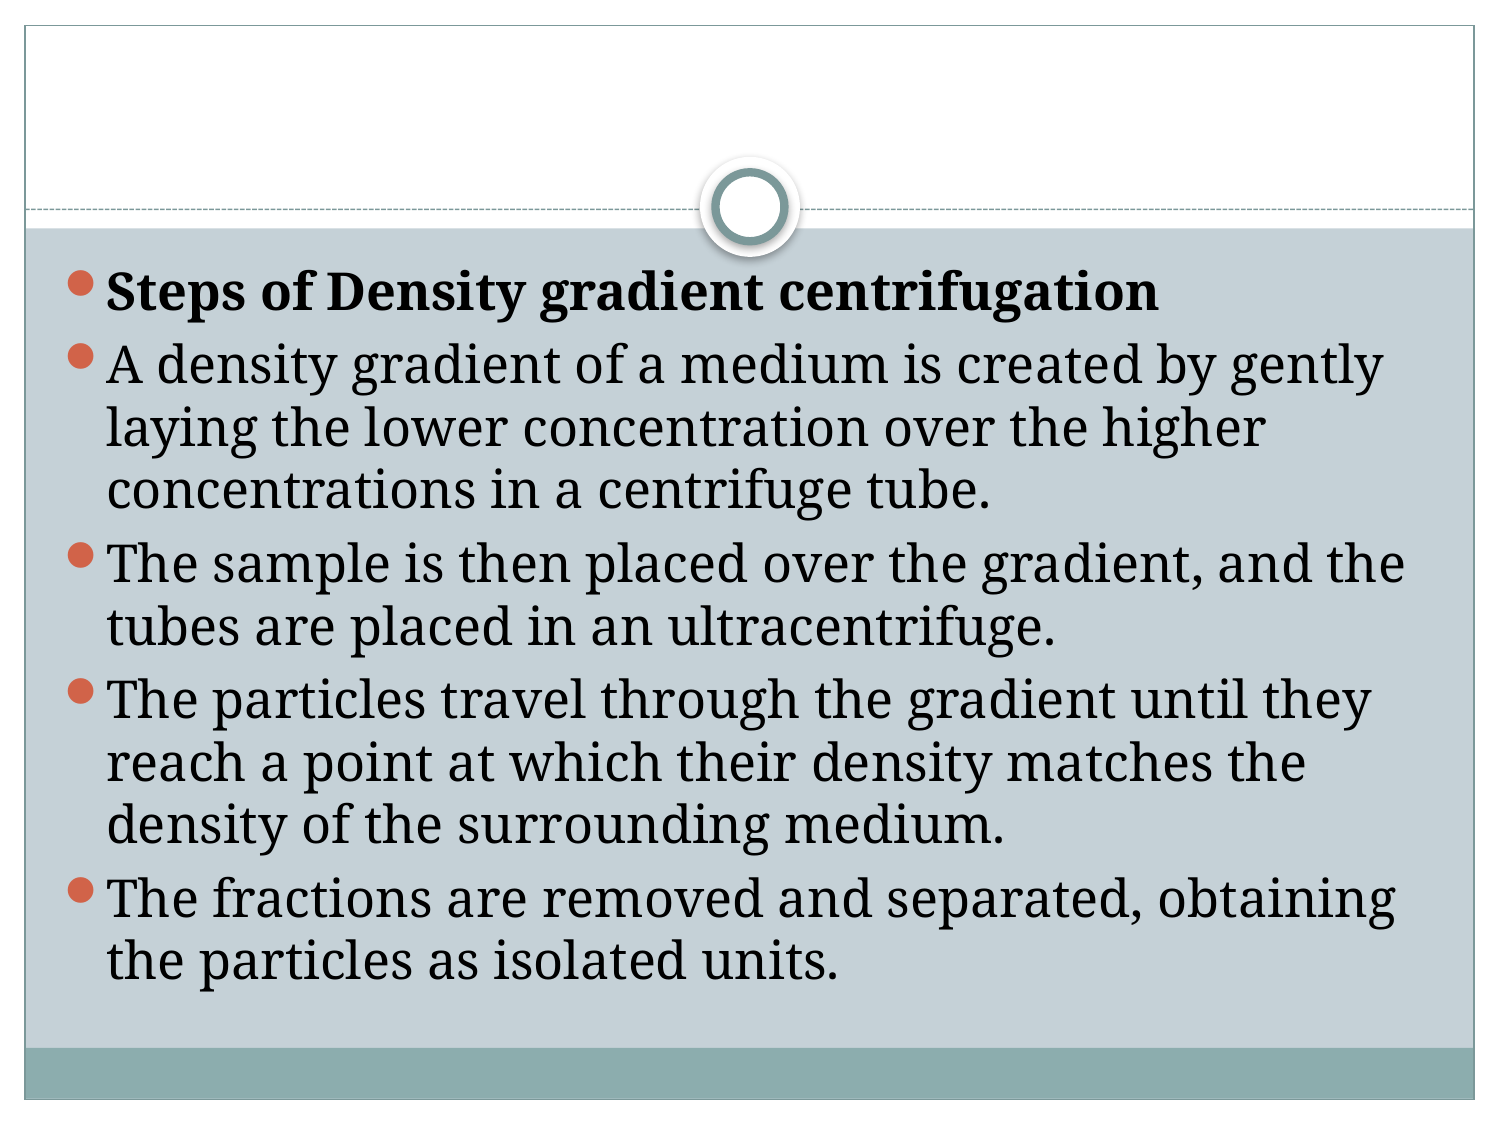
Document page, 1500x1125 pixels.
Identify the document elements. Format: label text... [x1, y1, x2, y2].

list Steps of Density gradient centrifugation A density gradient of a medium is created by gently laying the lower concentration over the higher concentrations in a centrifuge tube. The sample is then placed over the gradient, and the tubes are placed in an ultracentrifuge. The particles travel through the gradient until they reach a point at which their density matches the density of the surrounding medium. The fractions are removed and separated, obtaining the particles as isolated units. [49, 250, 1445, 1001]
